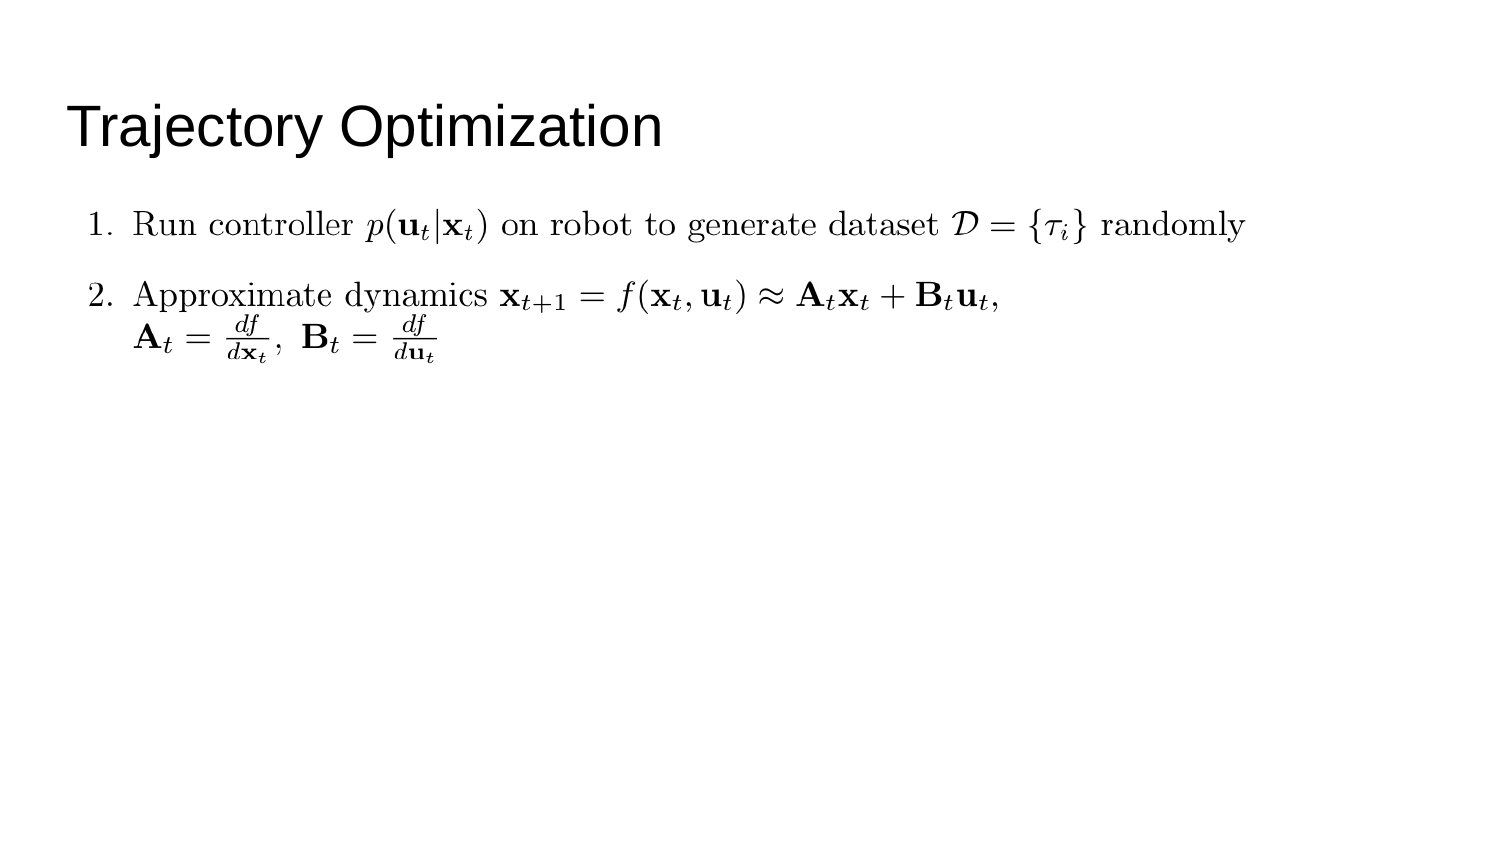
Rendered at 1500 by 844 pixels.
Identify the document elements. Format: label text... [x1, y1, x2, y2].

picture [67, 184, 1370, 379]
title Trajectory Optimization [51, 72, 1449, 167]
